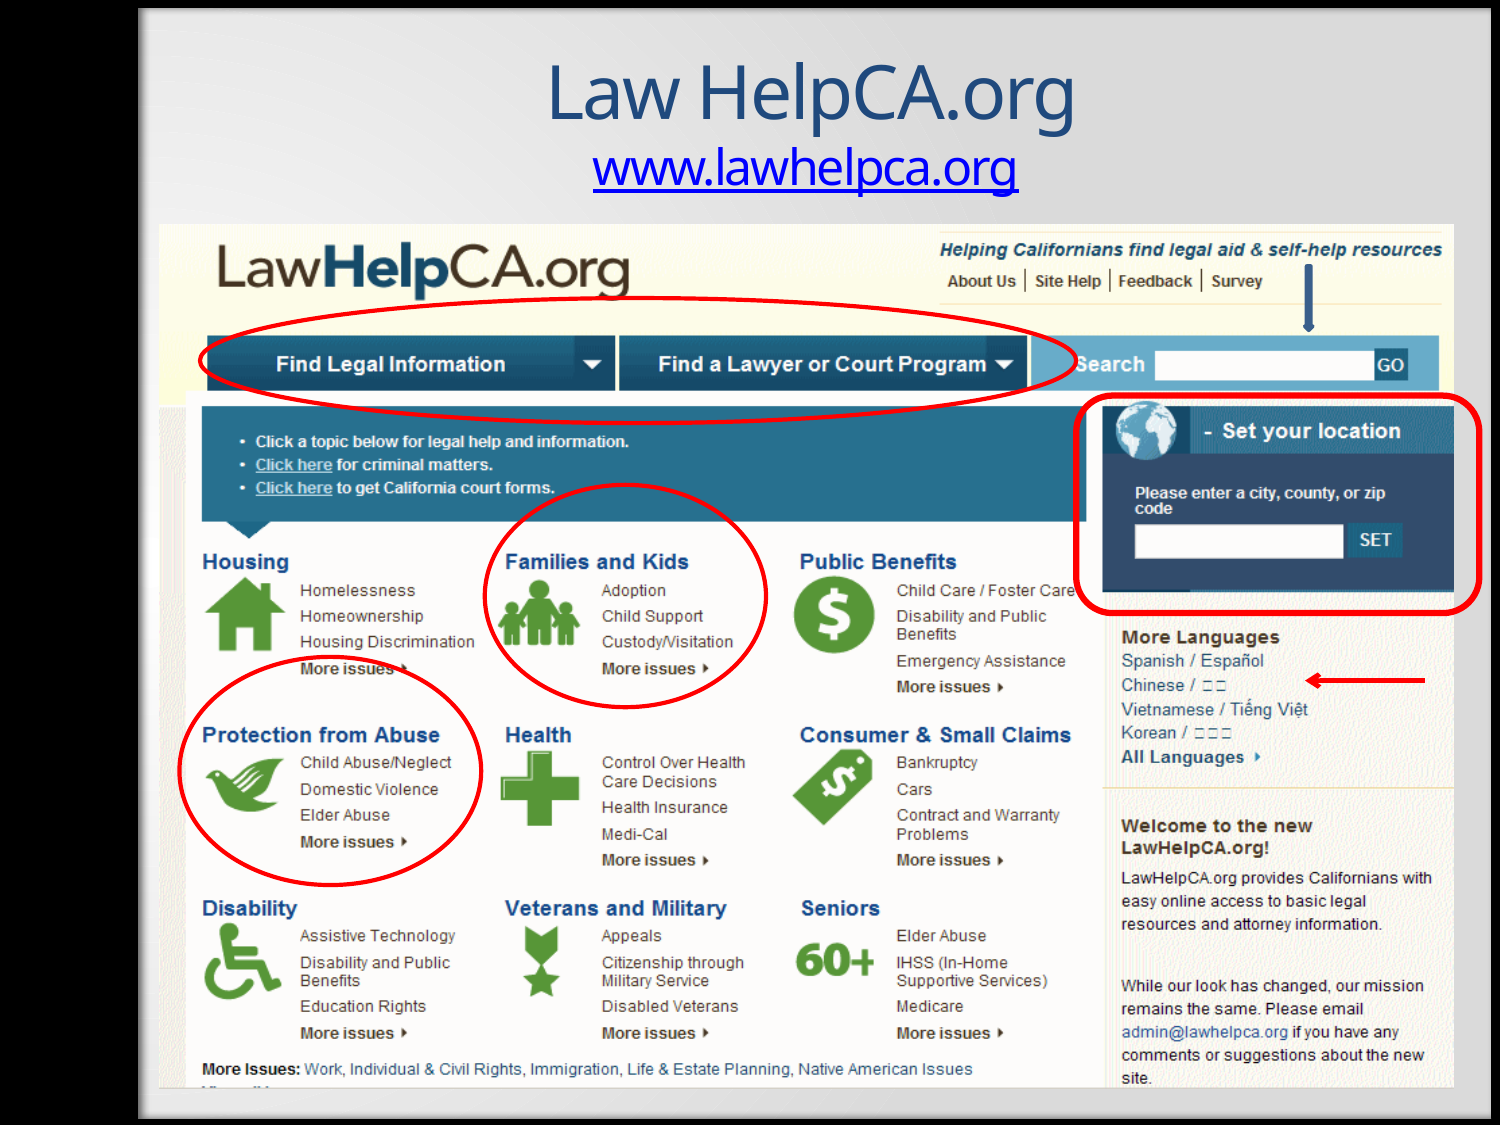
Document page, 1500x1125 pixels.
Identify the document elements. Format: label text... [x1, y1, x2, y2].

text_box [1464, 399, 1482, 609]
text_box Law HelpCA.org www.lawhelpca.org [200, 37, 1425, 217]
picture [158, 224, 1454, 1090]
